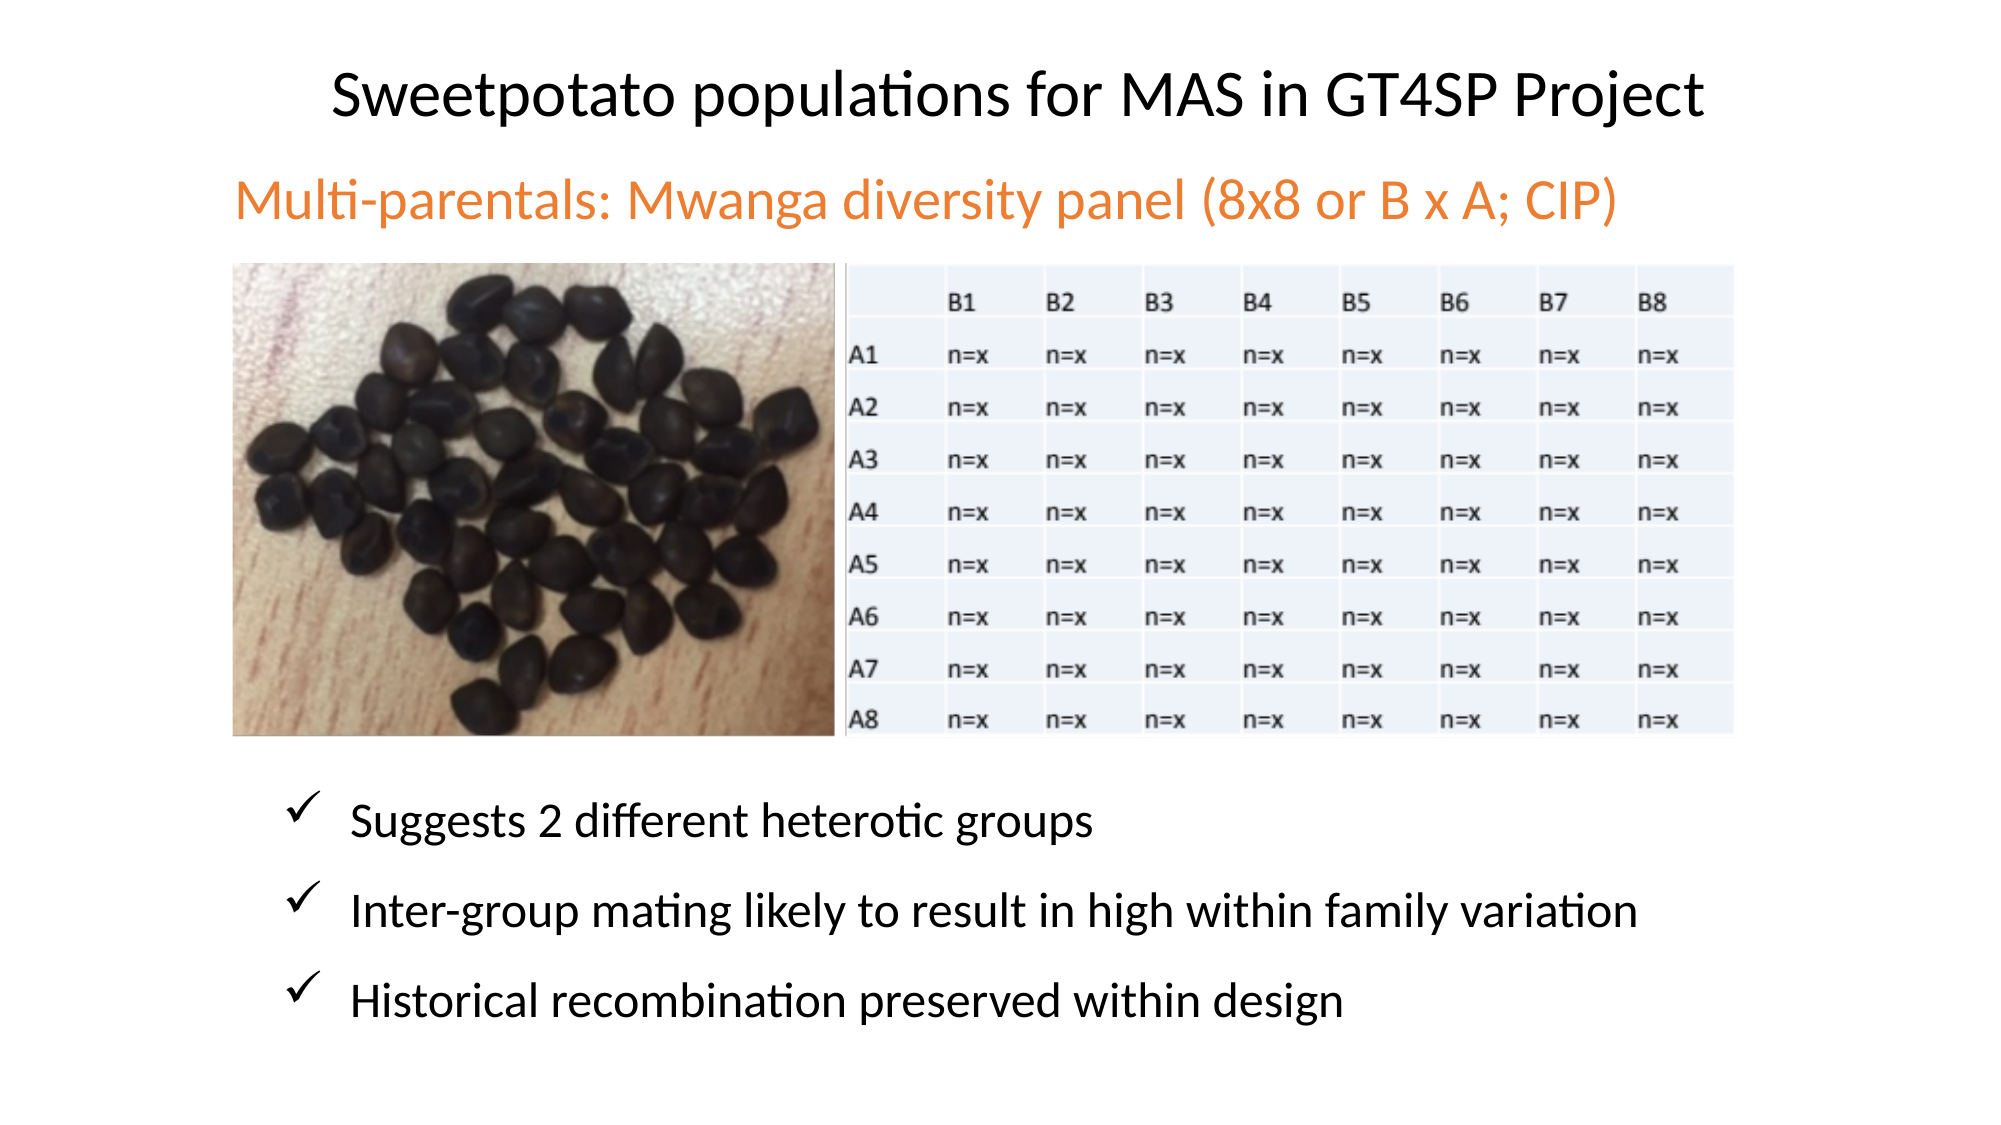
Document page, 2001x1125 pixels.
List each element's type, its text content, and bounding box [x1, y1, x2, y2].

text_box Multi-parentals: Mwanga diversity panel (8x8 or B x A; CIP) [219, 153, 1659, 239]
text_box Sweetpotato populations for MAS in GT4SP Project [214, 41, 1823, 137]
picture [232, 262, 1735, 740]
text_box Suggests 2 different heterotic groups Inter-group mating likely to result in high within family variation Historical recombination preserved within design [267, 750, 1901, 1035]
